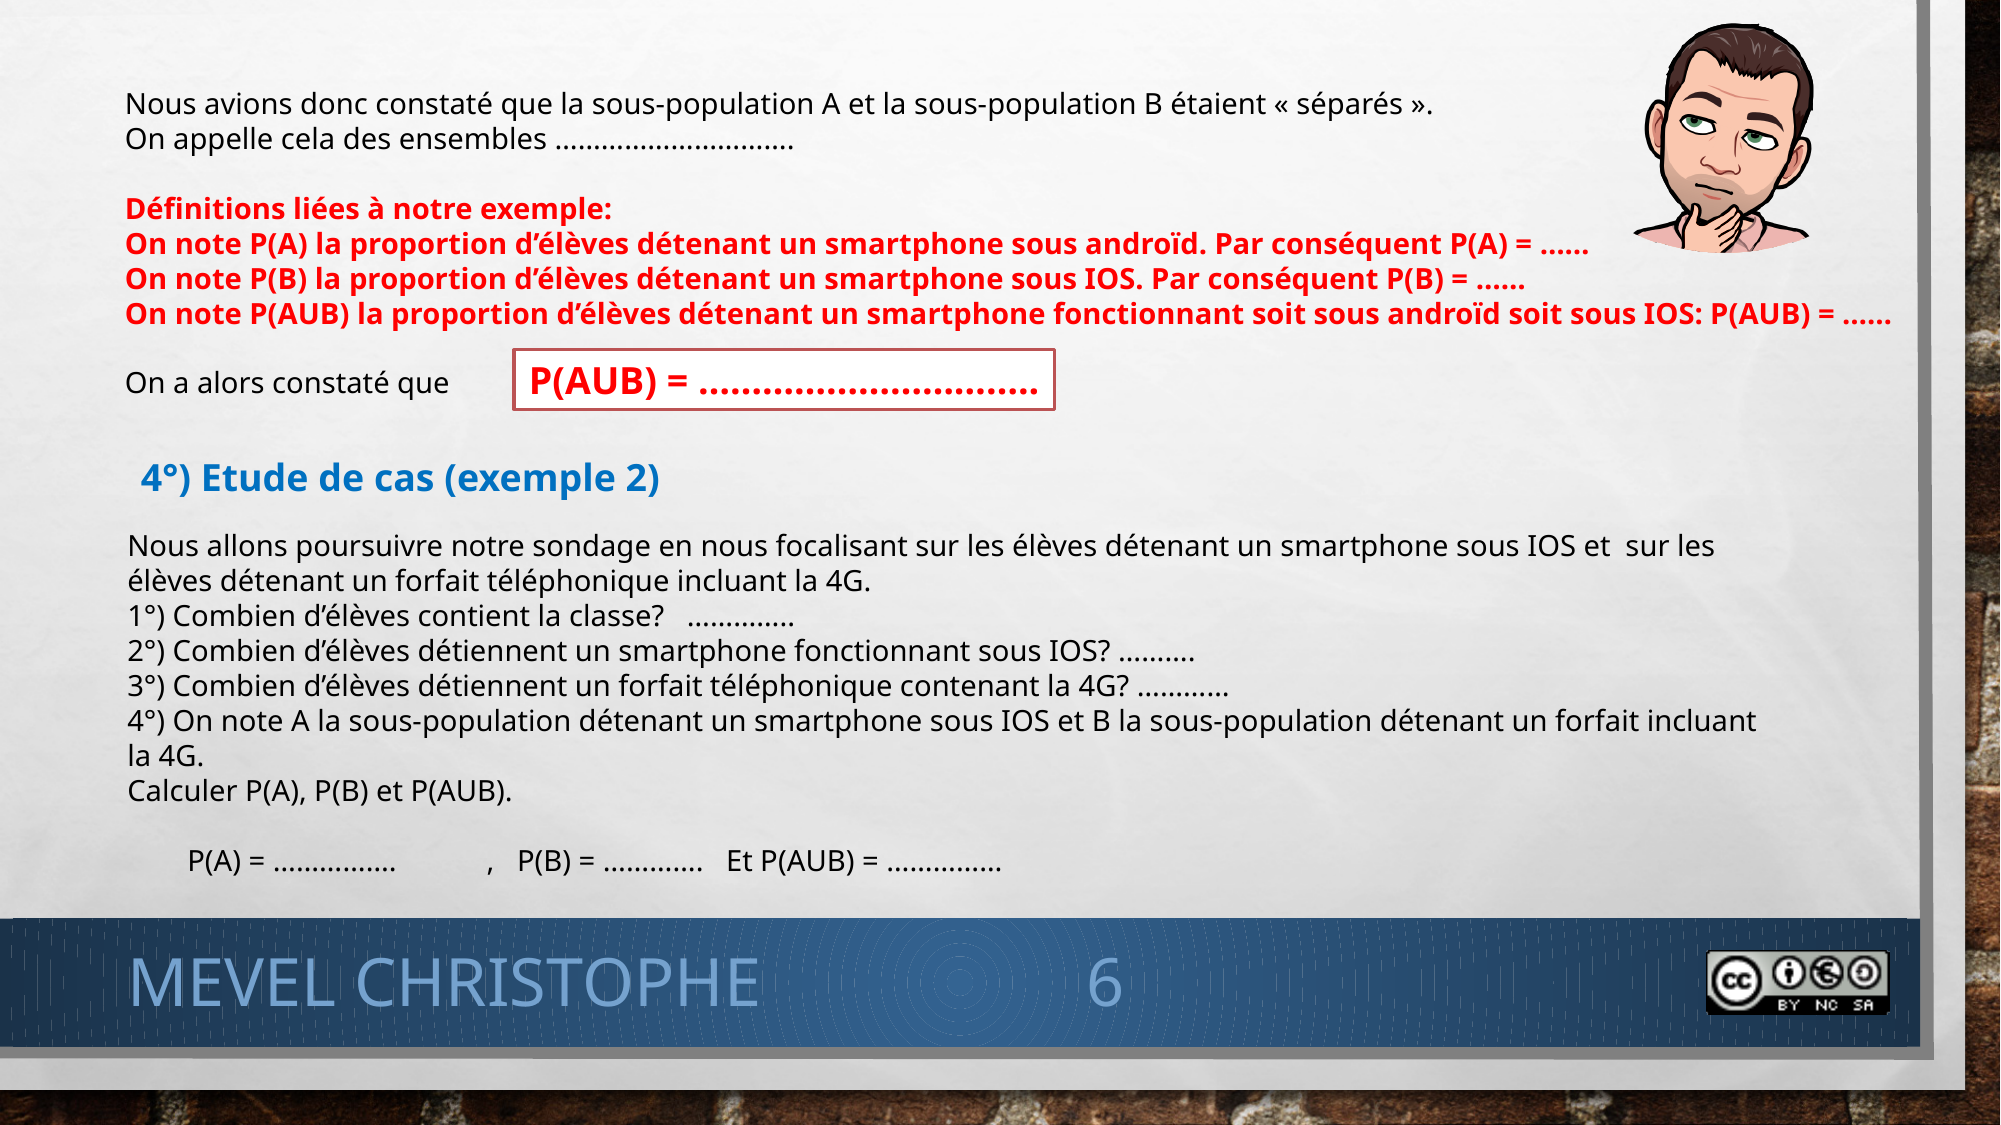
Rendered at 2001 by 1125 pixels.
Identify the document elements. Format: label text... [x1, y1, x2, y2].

footer mevel christophe [112, 944, 1015, 1027]
text_box P(AUB) = ………………………….. [512, 348, 1056, 411]
text_box 4°) Etude de cas (exemple 2) [126, 446, 676, 507]
text_box Nous allons poursuivre notre sondage en nous focalisant sur les élèves détenant un smartphone sous IOS et sur les élèves détenant un forfait téléphonique incluant la 4G. 1°) Combien d’élèves contient la classe? ………….. 2°) Combien d’élèves détiennent un smartphone fonctionnant sous IOS? ………. 3°) Combien d’élèves détiennent un forfait téléphonique contenant la 4G? ………… 4°) On note A la sous-population détenant un smartphone sous IOS et B la sous-population détenant un forfait incluant la 4G. Calculer P(A), P(B) et P(AUB). P(A) = ……………. , P(B) = …………. Et P(AUB) = …………… [112, 520, 1785, 885]
picture [1706, 950, 1890, 1016]
text_box Nous avions donc constaté que la sous-population A et la sous-population B étaient « séparés ». On appelle cela des ensembles …………………………. Définitions liées à notre exemple: On note P(A) la proportion d’élèves détenant un smartphone sous androïd. Par conséquent P(A) = …… On note P(B) la proportion d’élèves détenant un smartphone sous IOS. Par conséquent P(B) = …… On note P(AUB) la proportion d’élèves détenant un smartphone fonctionnant soit sous androïd soit sous IOS: P(AUB) = …… On a alors constaté que [109, 77, 1909, 443]
picture [1536, 0, 1907, 257]
slide_number 6 [1031, 944, 1181, 1027]
picture [0, 0, 2000, 1125]
